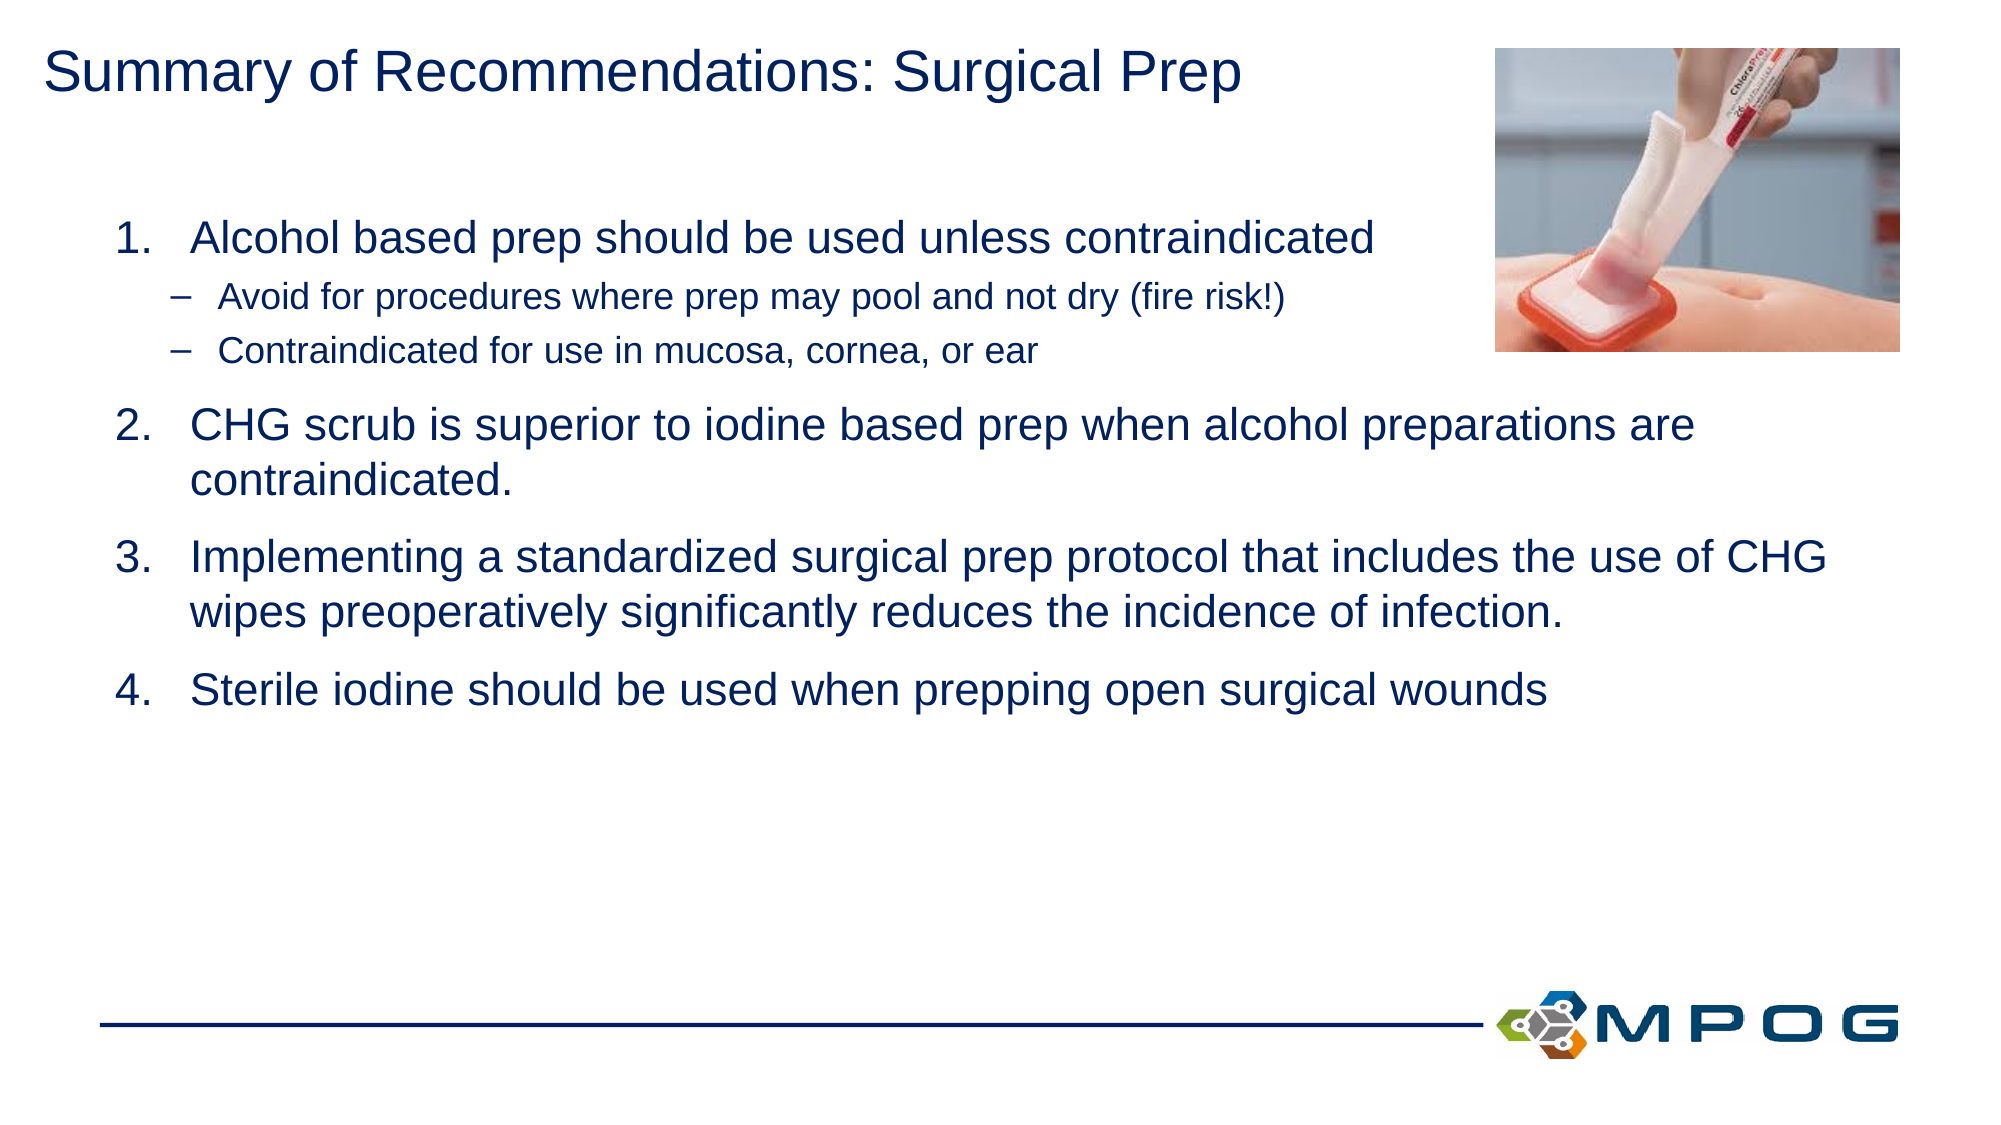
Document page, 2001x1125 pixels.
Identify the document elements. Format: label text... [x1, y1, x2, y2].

title Summary of Recommendations: Surgical Prep [28, 24, 1829, 111]
picture [1496, 1013, 1587, 1059]
picture [1596, 1013, 1898, 1045]
picture [1495, 48, 1901, 352]
list Alcohol based prep should be used unless contraindicated Avoid for procedures where prep may pool and not dry (fire risk!) Contraindicated for use in mucosa, cornea, or ear CHG scrub is superior to iodine based prep when alcohol preparations are contraindicated. Implementing a standardized surgical prep protocol that includes the use of CHG wipes preoperatively significantly reduces the incidence of infection. Sterile iodine should be used when prepping open surgical wounds [99, 200, 1900, 1013]
